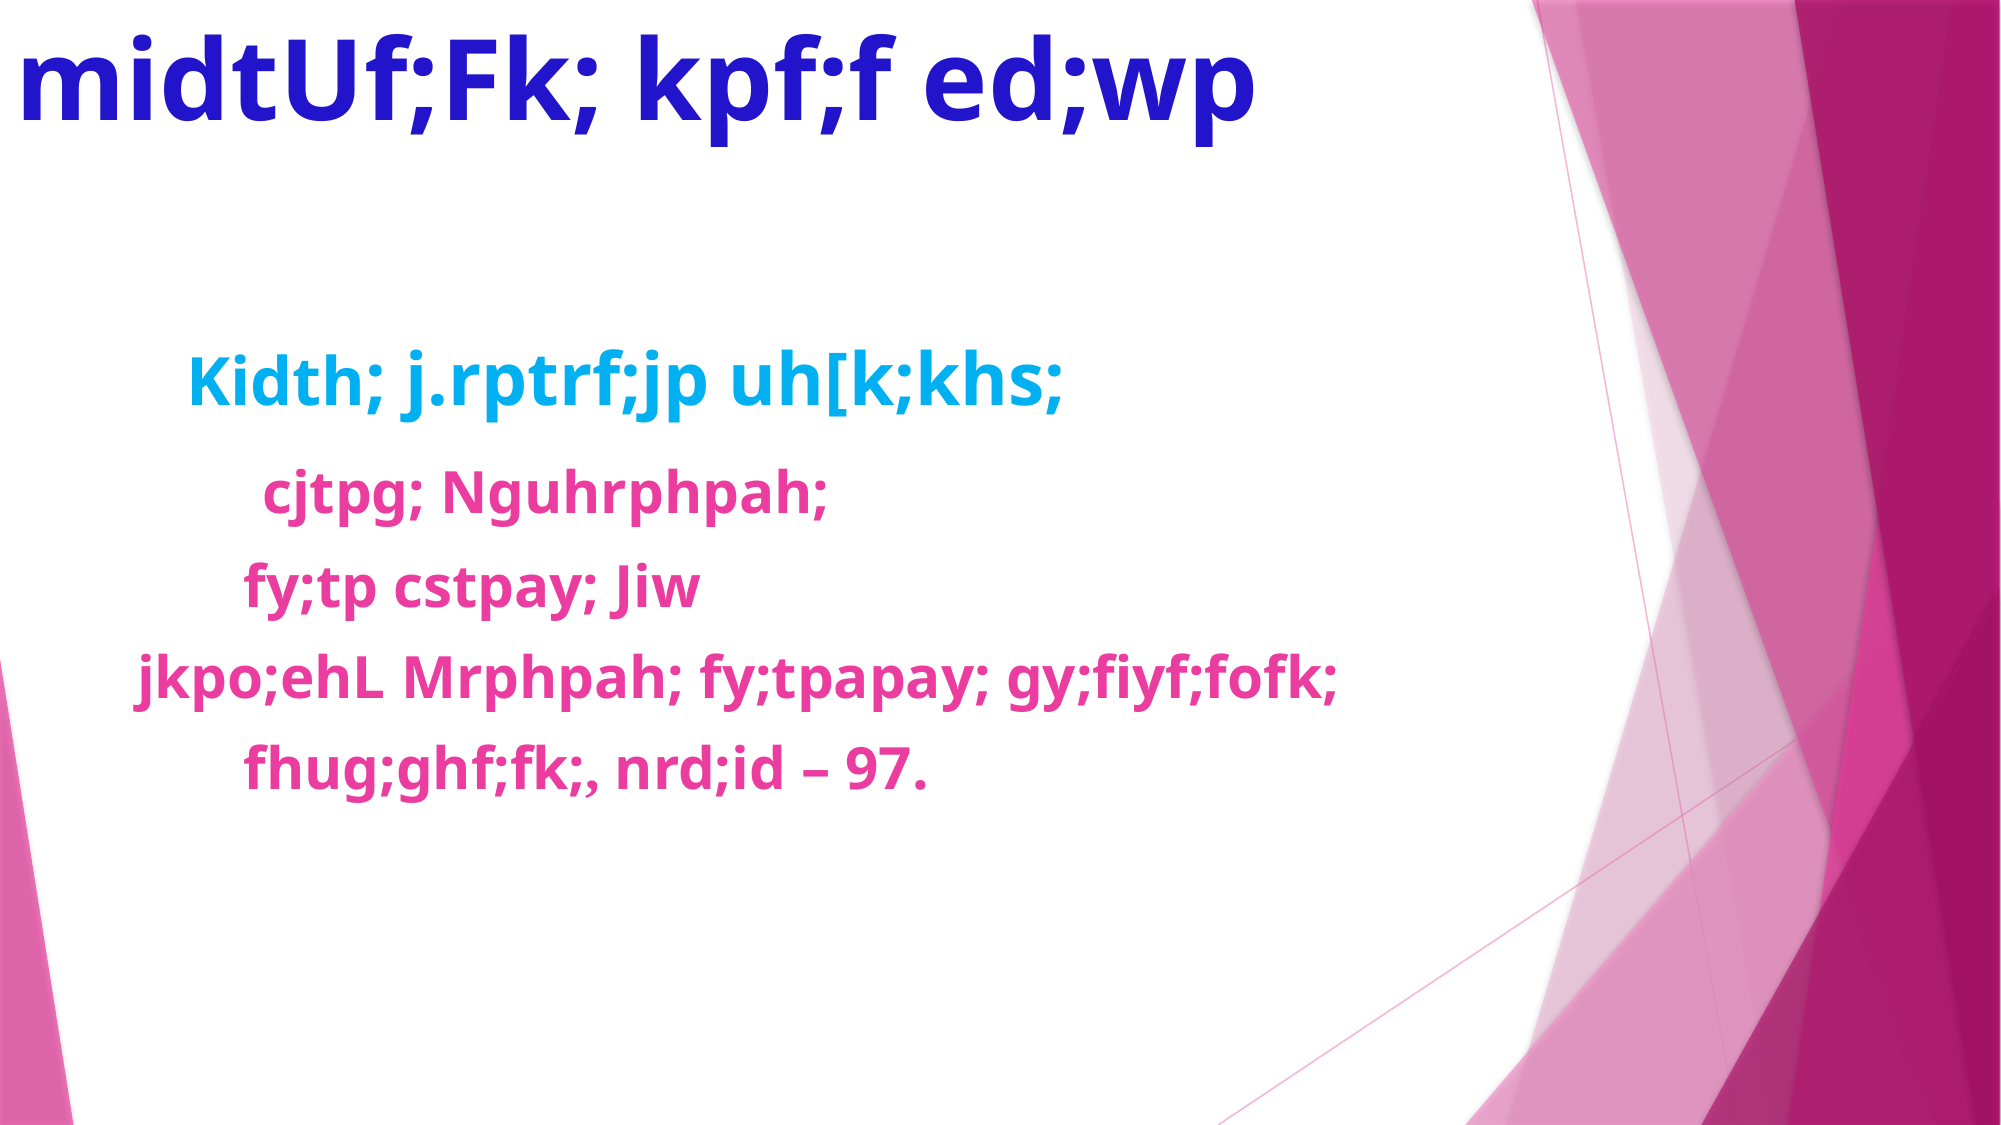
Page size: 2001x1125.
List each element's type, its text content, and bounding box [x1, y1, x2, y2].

title midtUf;Fk; kpf;f ed;wp [0, 0, 2000, 216]
list Kidth; j.rptrf;jp uh[k;khs; cjtpg; Nguhrphpah; fy;tp cstpay; Jiw jkpo;ehL Mrphpah; fy;tpapay; gy;fiyf;fofk; fhug;ghf;fk;, nrd;id – 97. [0, 216, 2000, 1125]
